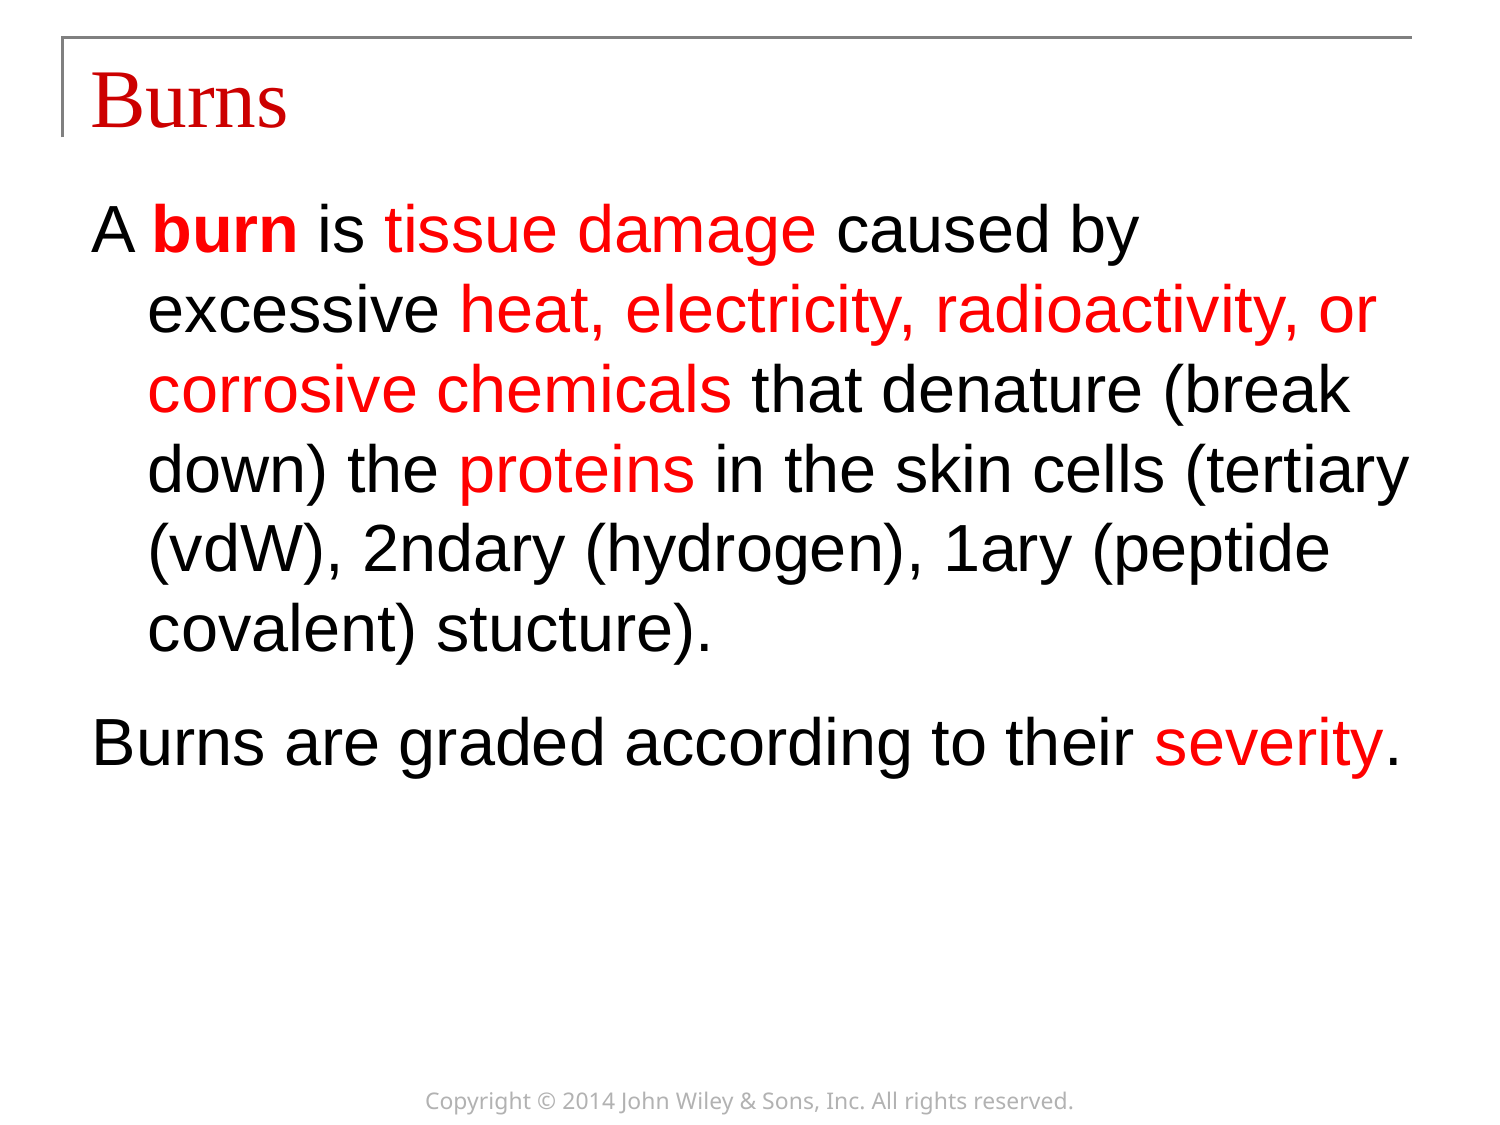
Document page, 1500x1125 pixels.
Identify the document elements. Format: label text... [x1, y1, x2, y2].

list A burn is tissue damage caused by excessive heat, electricity, radioactivity, or corrosive chemicals that denature (break down) the proteins in the skin cells (tertiary (vdW), 2ndary (hydrogen), 1ary (peptide covalent) stucture). Burns are graded according to their severity. [76, 177, 1428, 1055]
title Burns [74, 36, 1426, 225]
footer Copyright © 2014 John Wiley & Sons, Inc. All rights reserved. [269, 1065, 1231, 1125]
